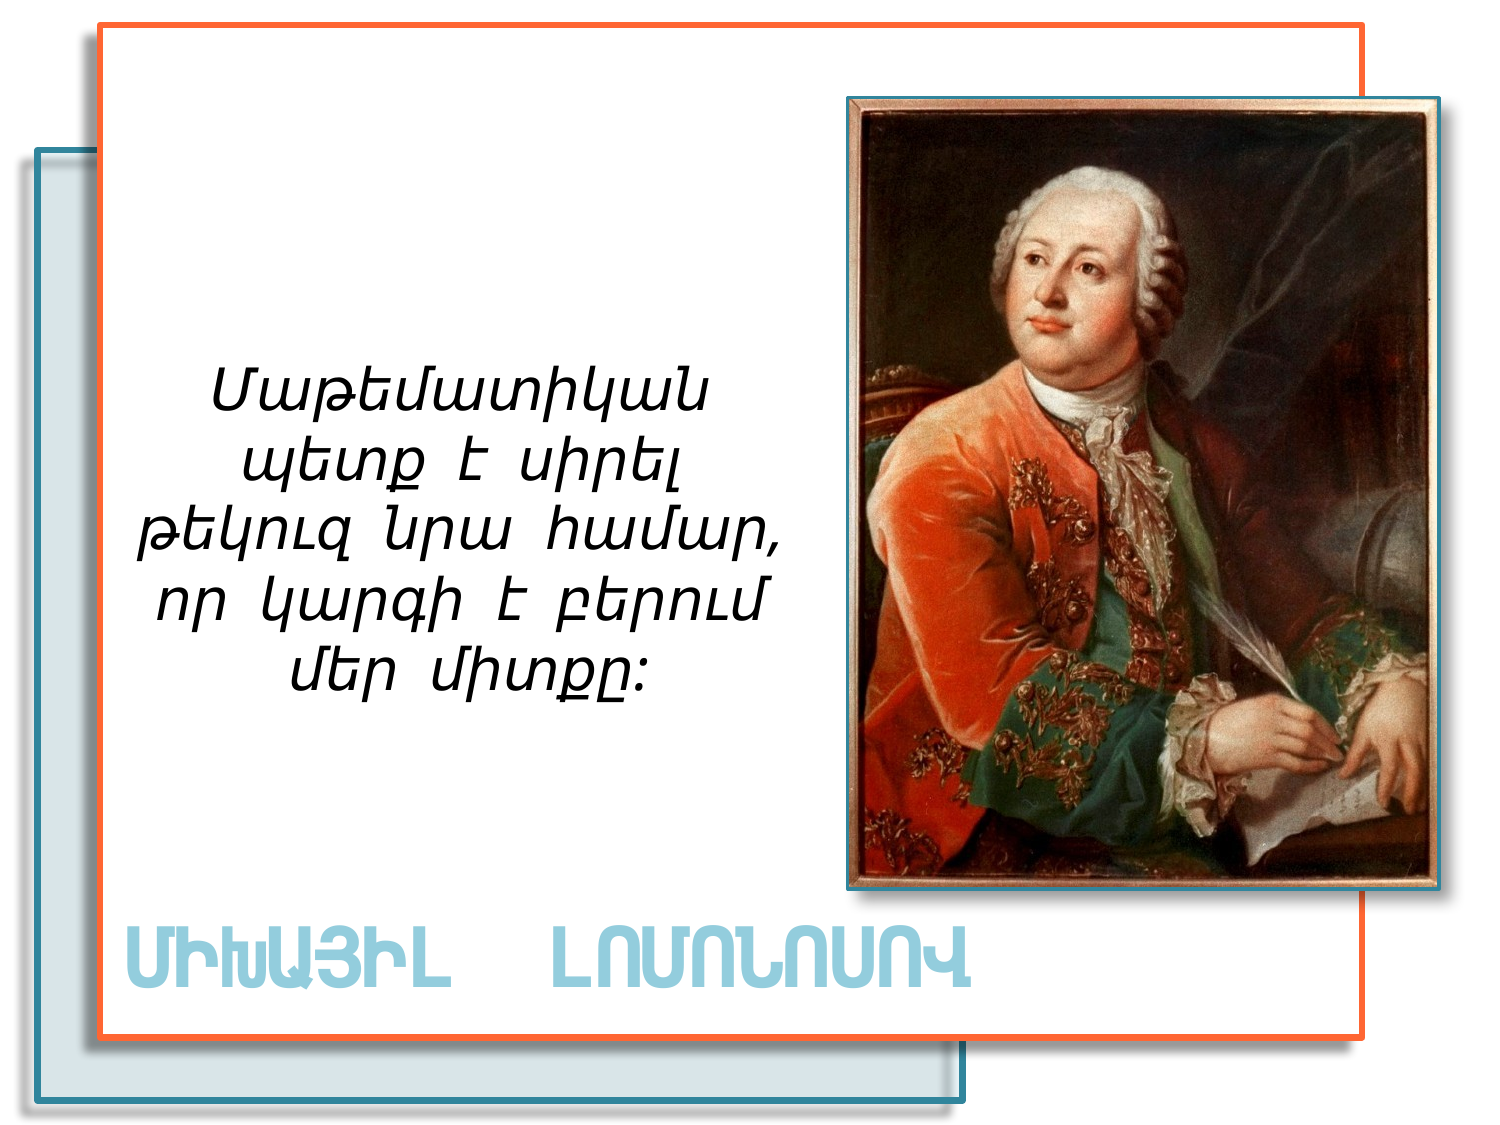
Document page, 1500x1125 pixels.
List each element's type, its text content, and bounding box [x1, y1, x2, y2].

text_box [98, 911, 1364, 1040]
picture [849, 98, 1438, 888]
text_box ՄԻԽԱՅԻԼ ԼՈՄՈՆՈՍՈՎ [74, 896, 988, 1012]
text_box Մաթեմատիկան պետք է սիրել թեկուզ նրա համար, որ կարգի է բերում մեր միտքը: [112, 344, 825, 710]
text_box [98, 23, 1364, 896]
text_box [35, 148, 965, 1103]
